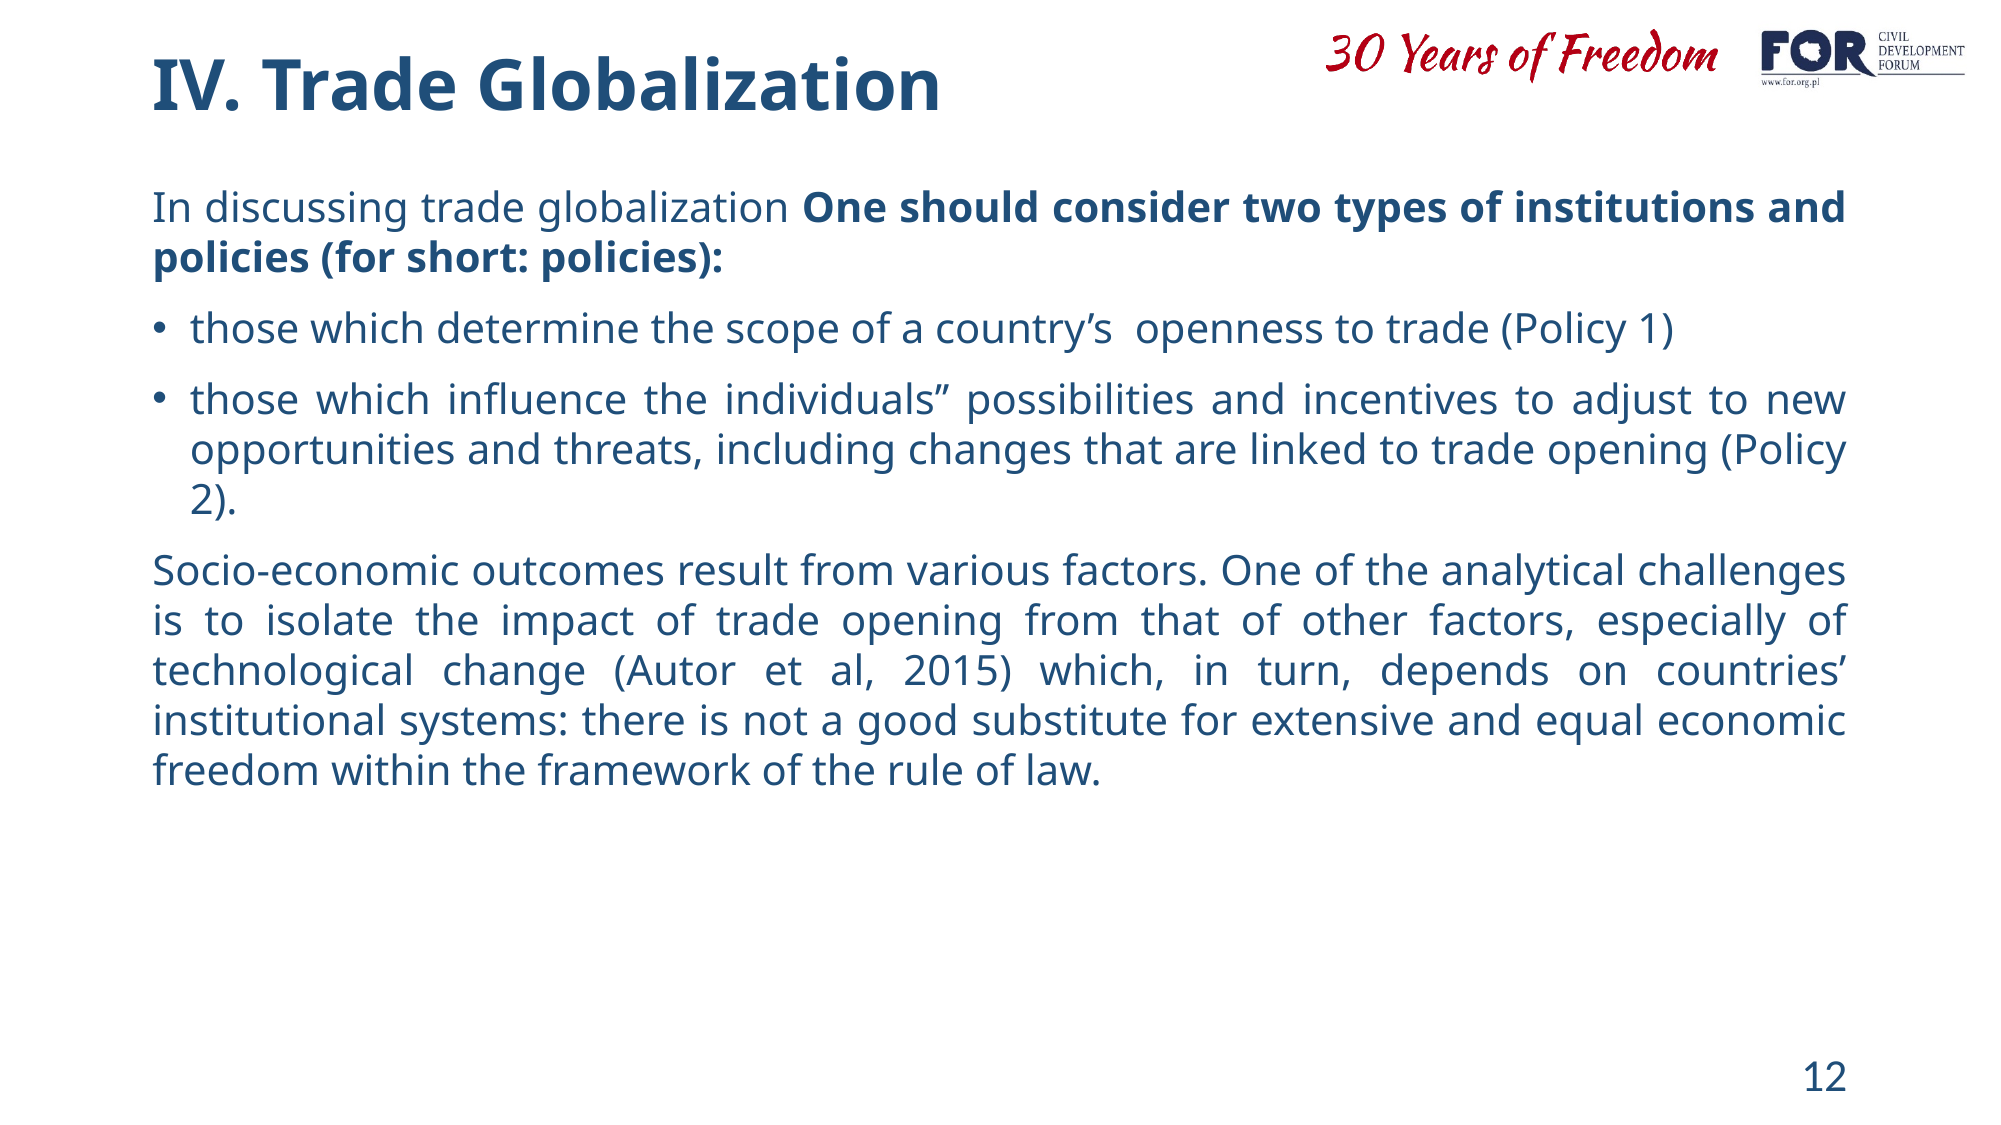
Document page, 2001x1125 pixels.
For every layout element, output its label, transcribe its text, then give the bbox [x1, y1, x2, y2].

picture [1298, 0, 2000, 118]
list In discussing trade globalization One should consider two types of institutions and policies (for short: policies): those which determine the scope of a country’s openness to trade (Policy 1) those which influence the individuals’’ possibilities and incentives to adjust to new opportunities and threats, including changes that are linked to trade opening (Policy 2). Socio-economic outcomes result from various factors. One of the analytical challenges is to isolate the impact of trade opening from that of other factors, especially of technological change (Autor et al, 2015) which, in turn, depends on countries’ institutional systems: there is not a good substitute for extensive and equal economic freedom within the framework of the rule of law. [137, 173, 1863, 959]
title IV. Trade Globalization [137, 41, 1863, 141]
slide_number 12 [1412, 1042, 1863, 1103]
